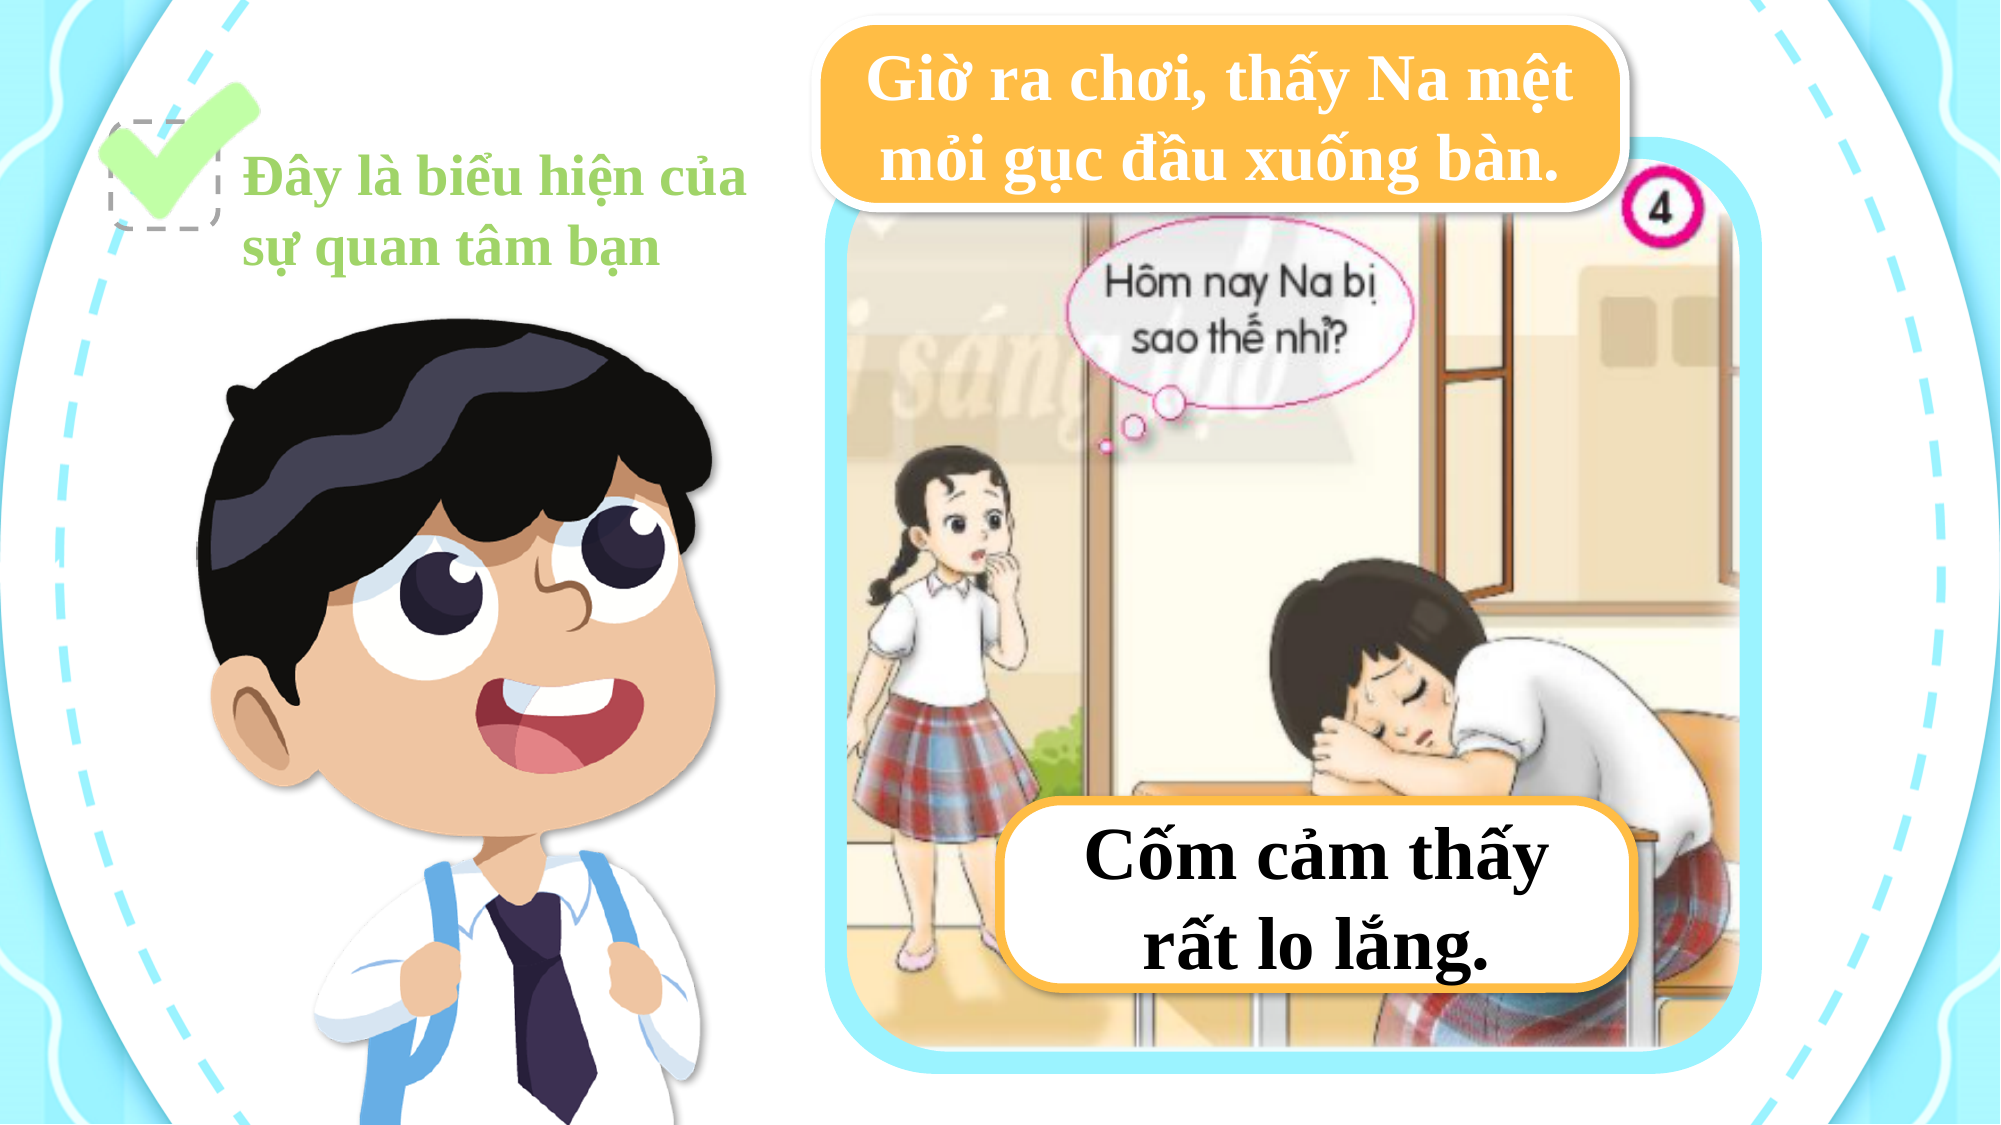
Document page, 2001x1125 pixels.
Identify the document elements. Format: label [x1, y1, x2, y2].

picture [0, 0, 2000, 1125]
text_box [824, 136, 1762, 1074]
